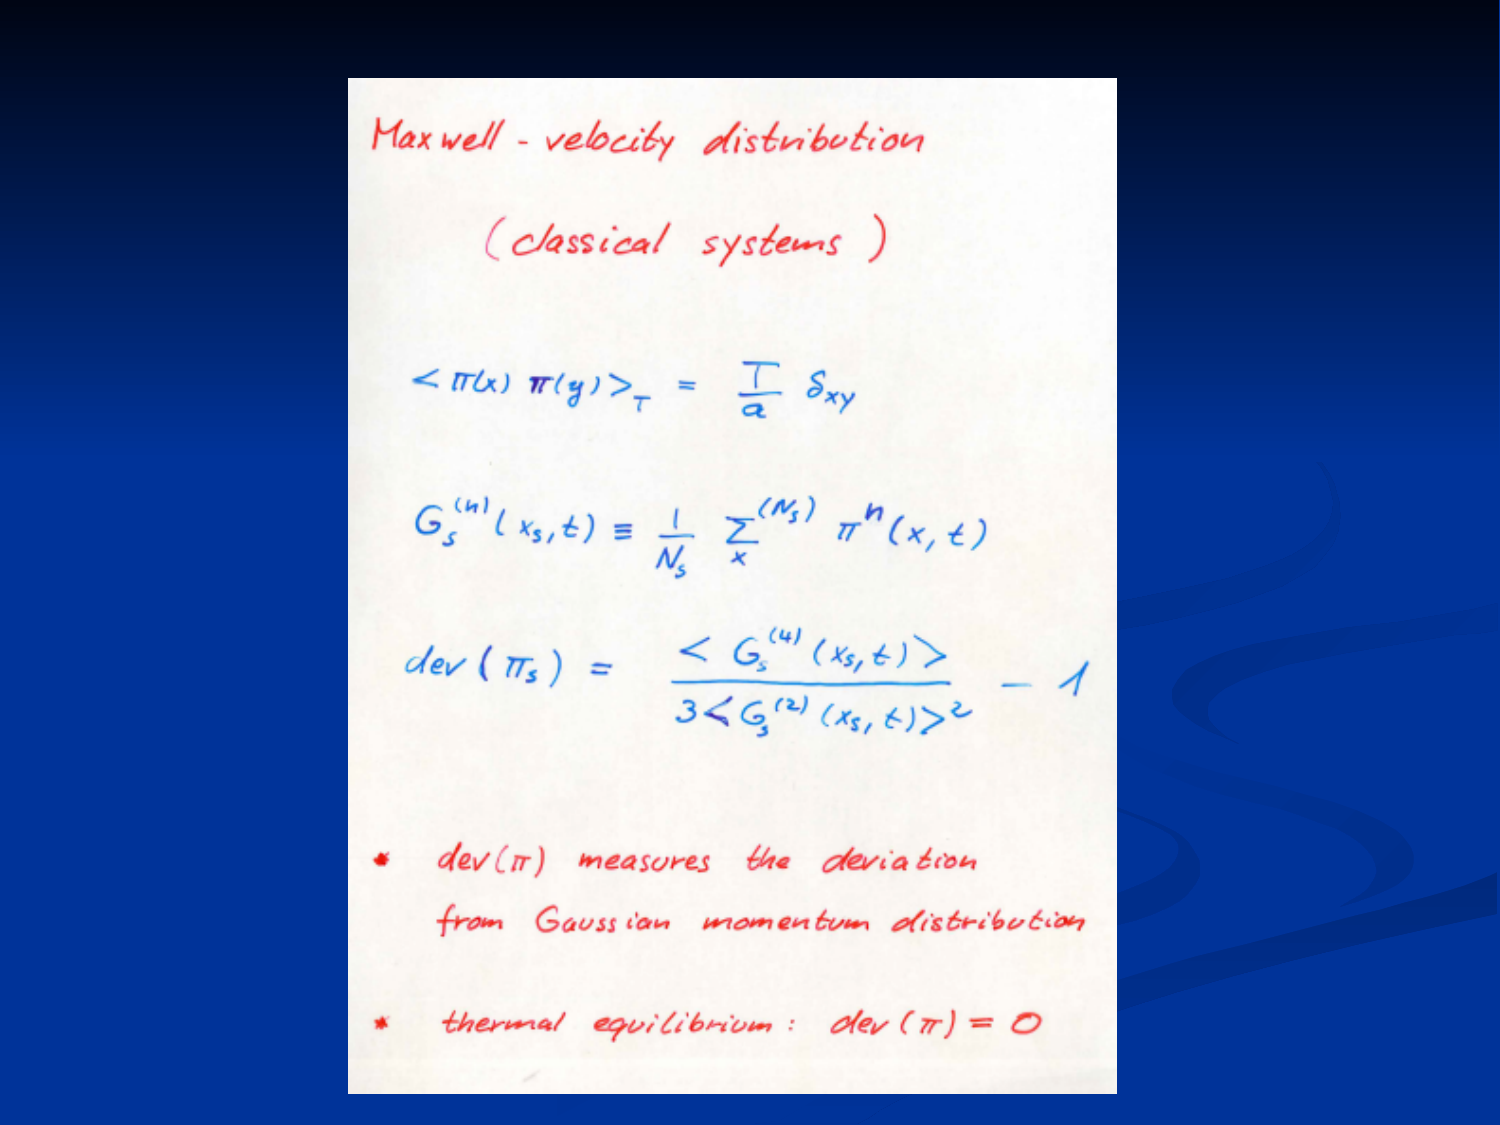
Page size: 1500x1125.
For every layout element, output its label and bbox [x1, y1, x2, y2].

picture [348, 77, 1117, 1094]
